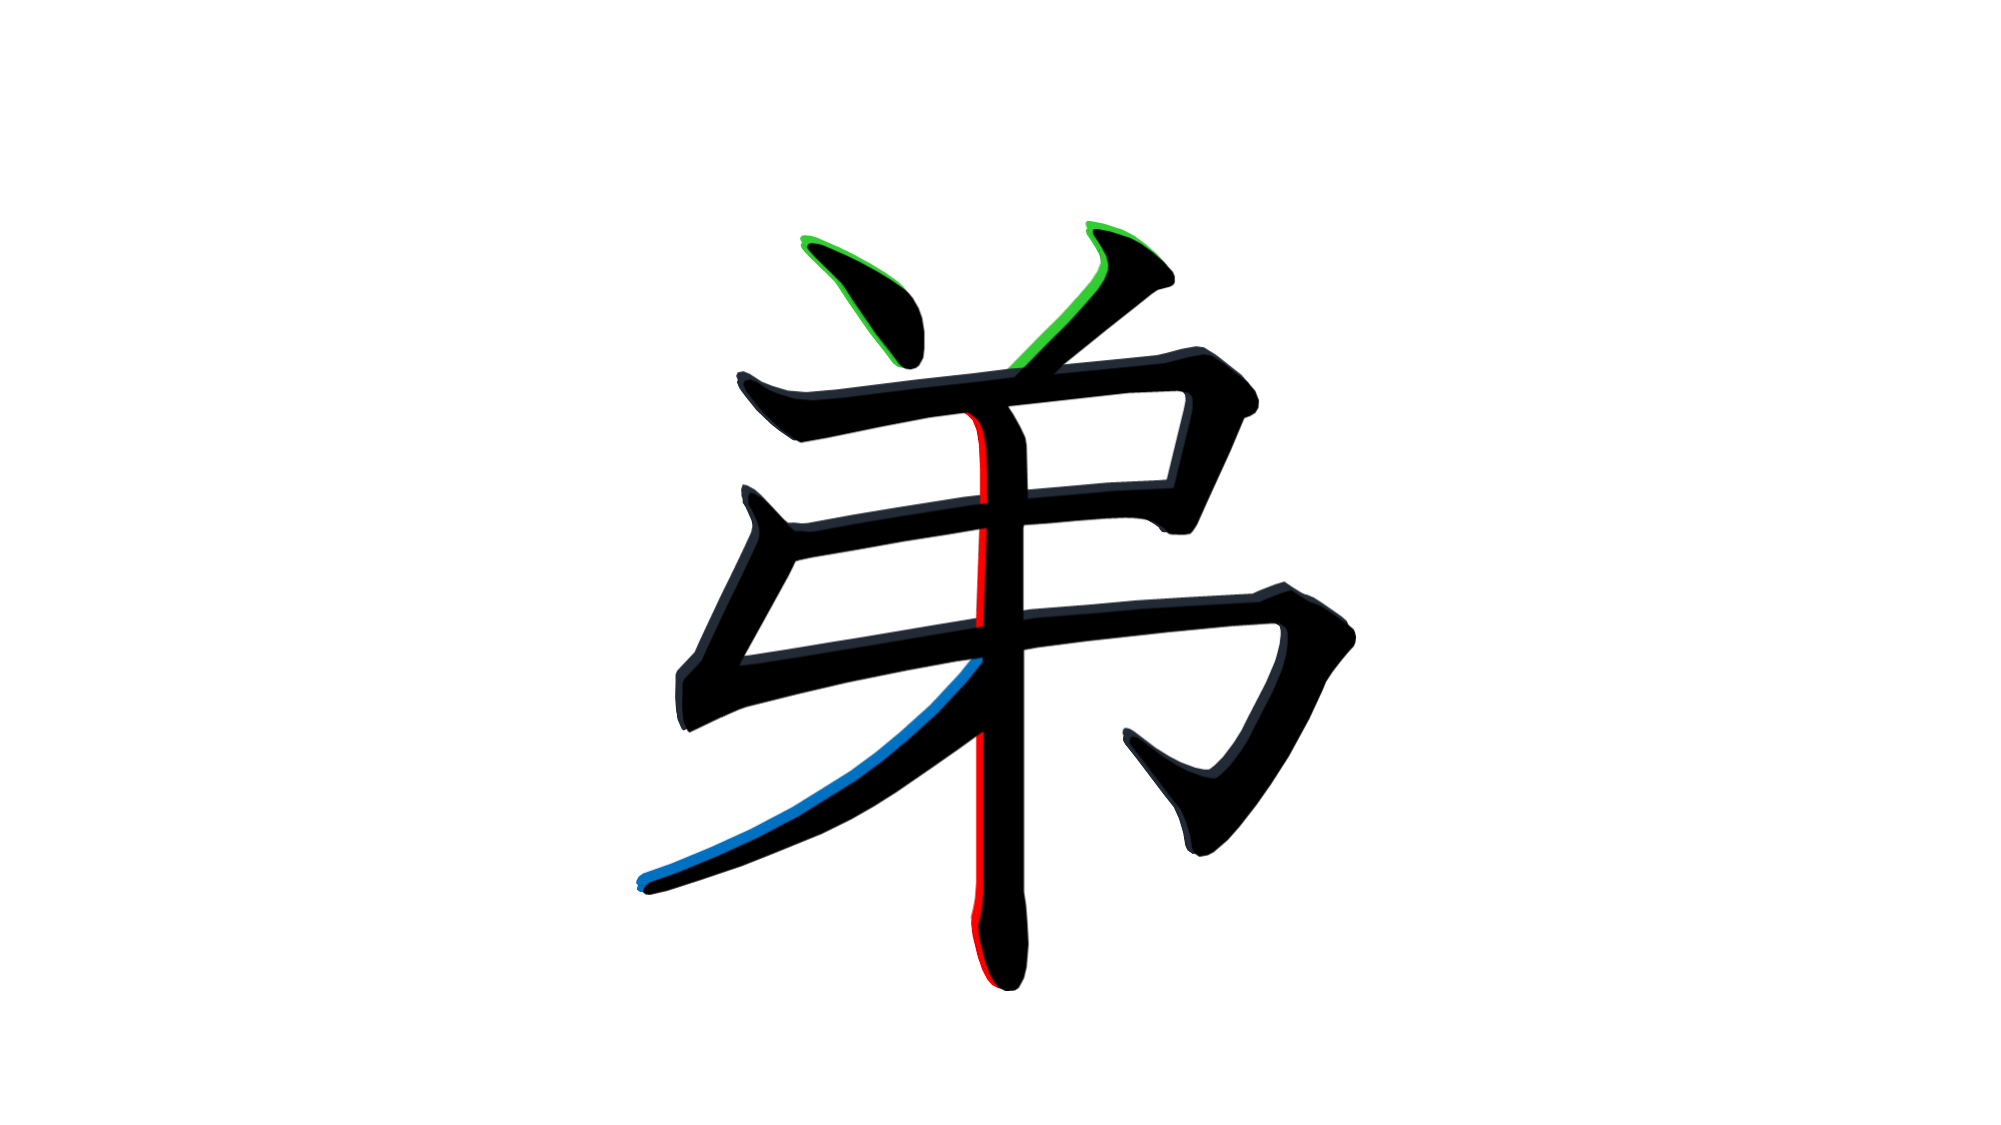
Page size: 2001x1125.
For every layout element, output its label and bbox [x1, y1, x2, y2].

picture [636, 221, 1356, 992]
